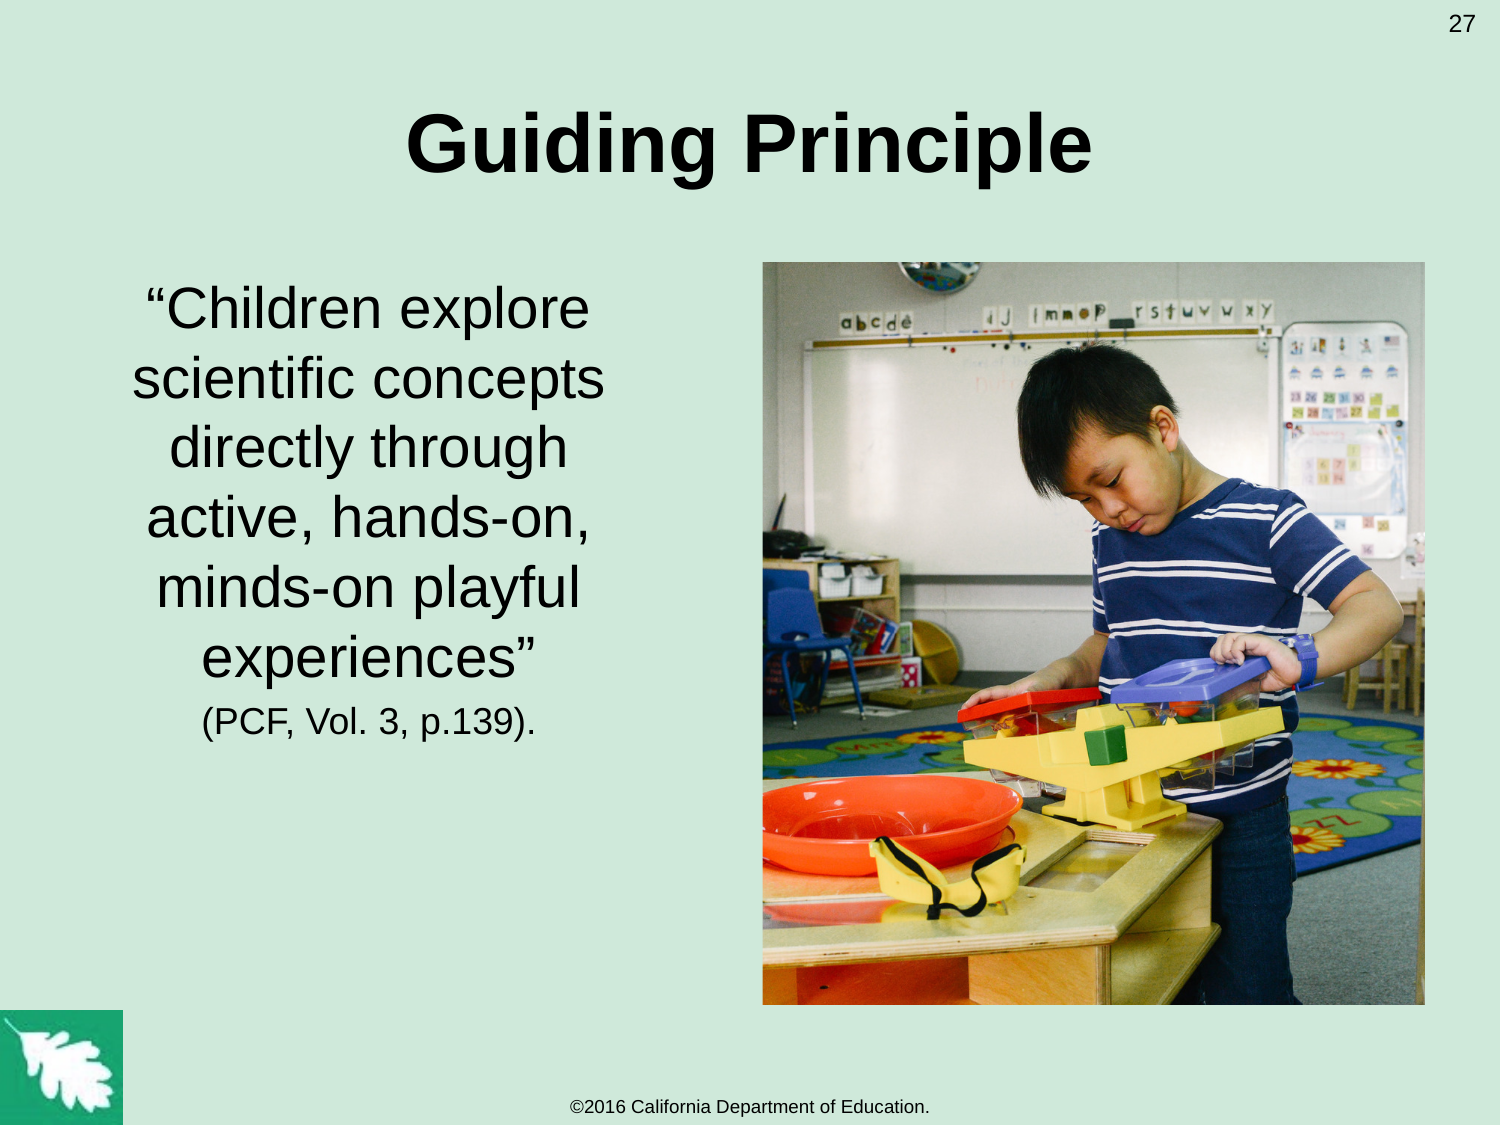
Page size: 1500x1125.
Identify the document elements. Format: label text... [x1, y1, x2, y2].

list “Children explore scientific concepts directly through active, hands-on, minds-on playful experiences” (PCF, Vol. 3, p.139). [75, 262, 664, 1005]
title Guiding Principle [75, 45, 1425, 233]
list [762, 262, 1426, 1006]
slide_number 27 [1425, 0, 1500, 60]
picture [0, 1010, 123, 1125]
